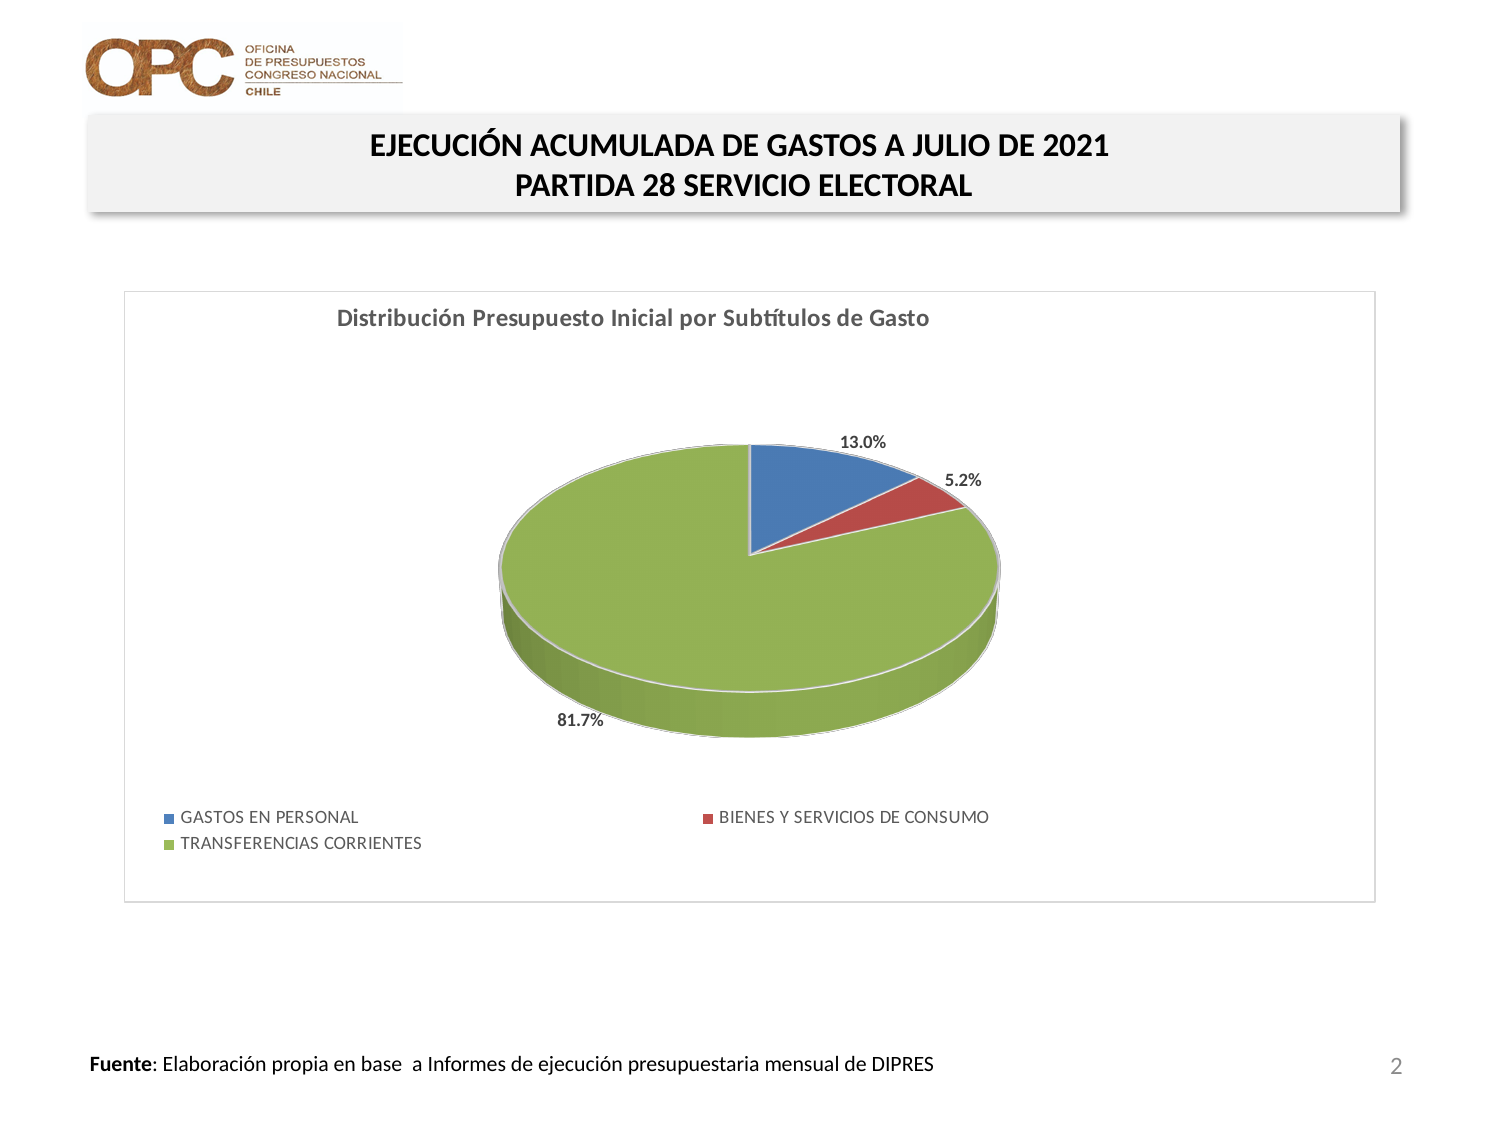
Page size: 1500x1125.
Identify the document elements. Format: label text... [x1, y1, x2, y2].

slide_number 2 [1067, 1035, 1418, 1095]
picture [82, 22, 403, 118]
chart [123, 290, 1377, 903]
text_box EJECUCIÓN ACUMULADA DE GASTOS A JULIO DE 2021 PARTIDA 28 SERVICIO ELECTORAL [88, 115, 1400, 212]
